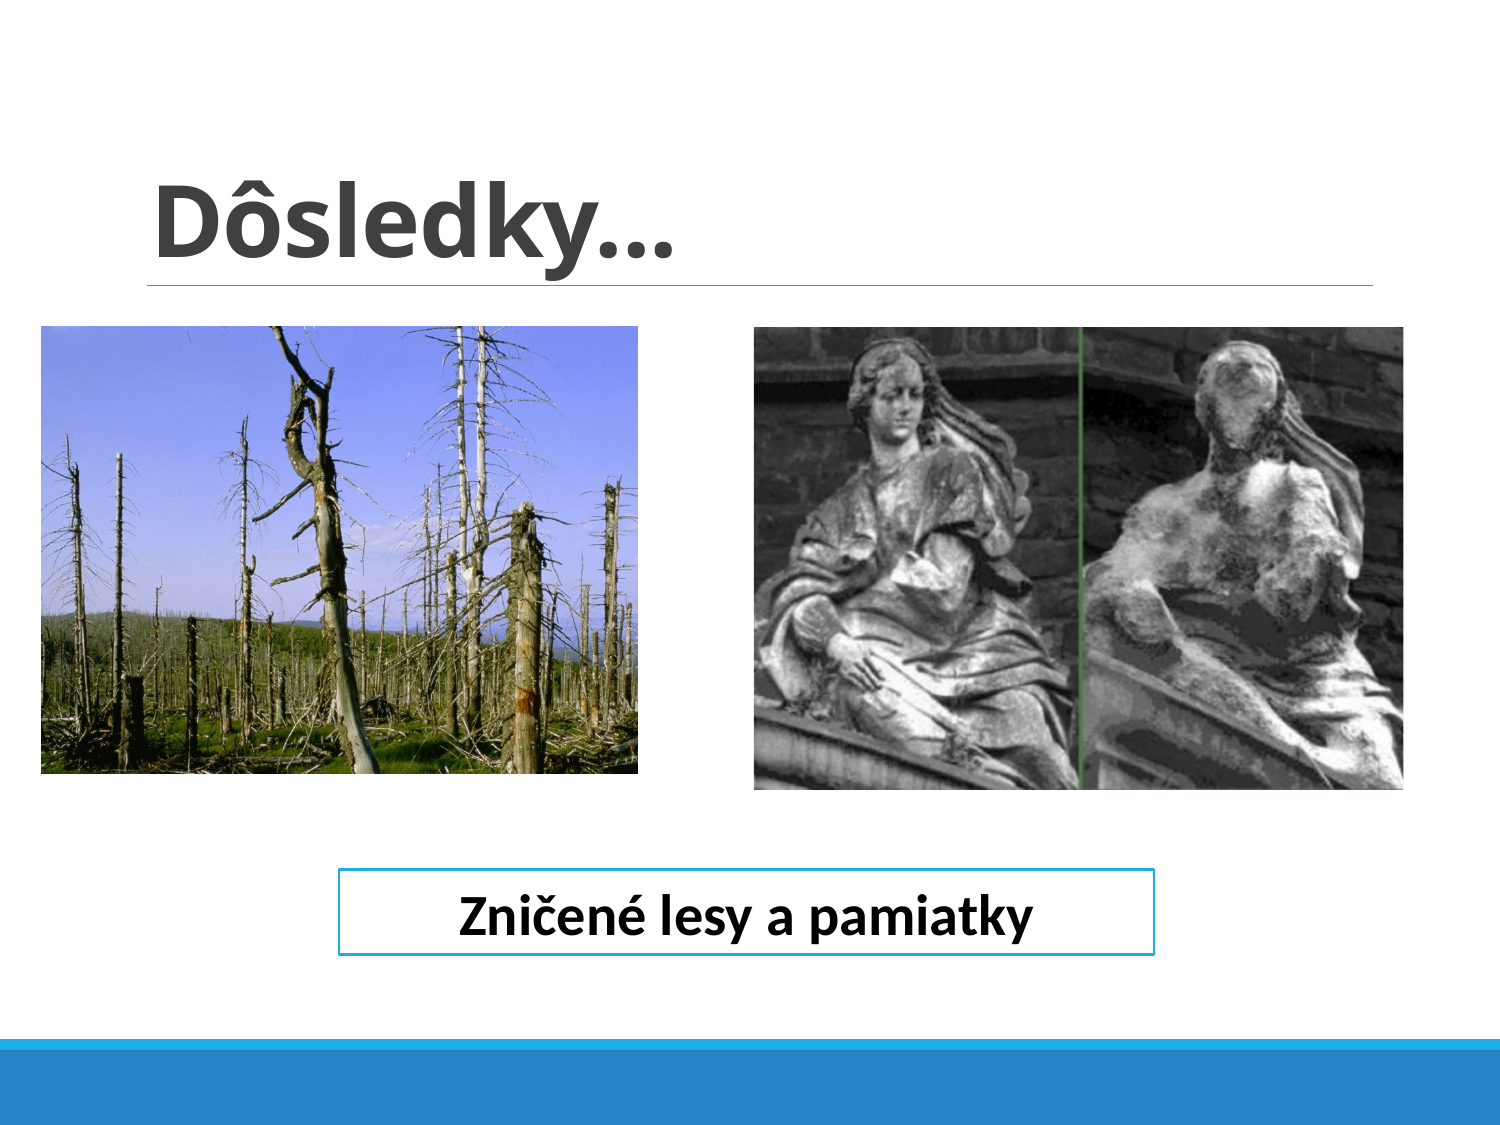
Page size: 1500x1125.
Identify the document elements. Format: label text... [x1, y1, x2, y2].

picture [40, 325, 638, 774]
title Dôsledky... [135, 47, 1373, 285]
text_box Zničené lesy a pamiatky [338, 868, 1155, 956]
picture [753, 326, 1404, 791]
